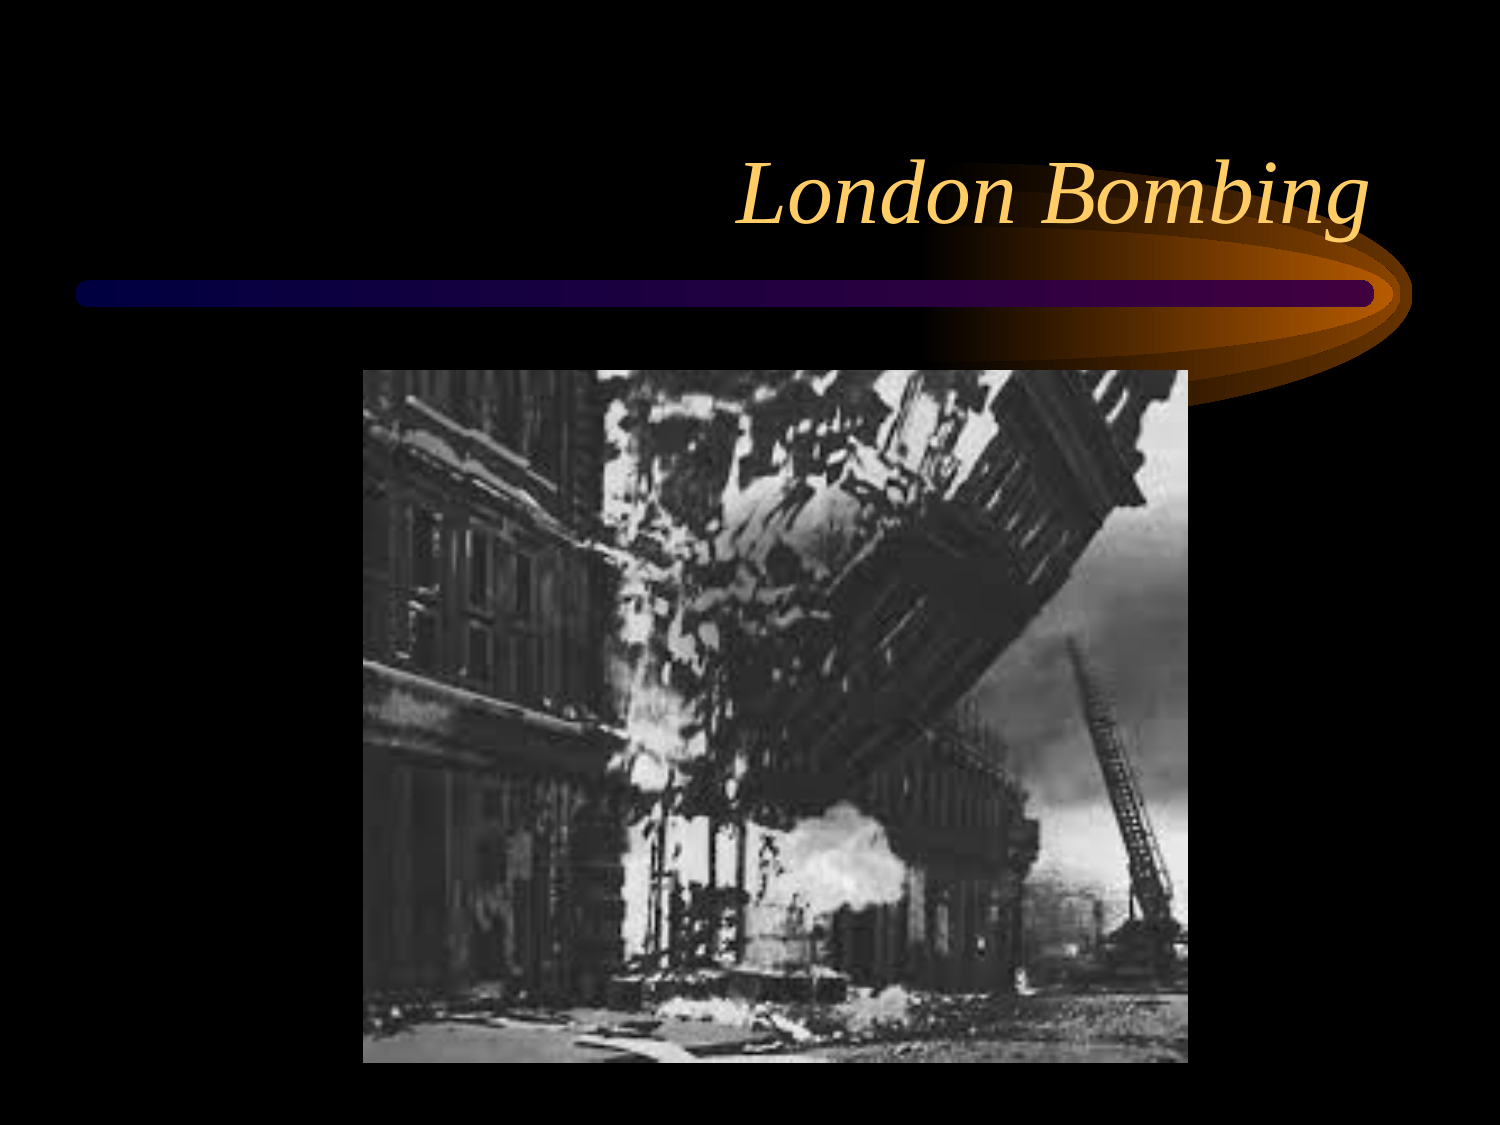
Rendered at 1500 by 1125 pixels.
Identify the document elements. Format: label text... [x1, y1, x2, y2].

title London Bombing [112, 62, 1388, 251]
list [363, 369, 1188, 1064]
